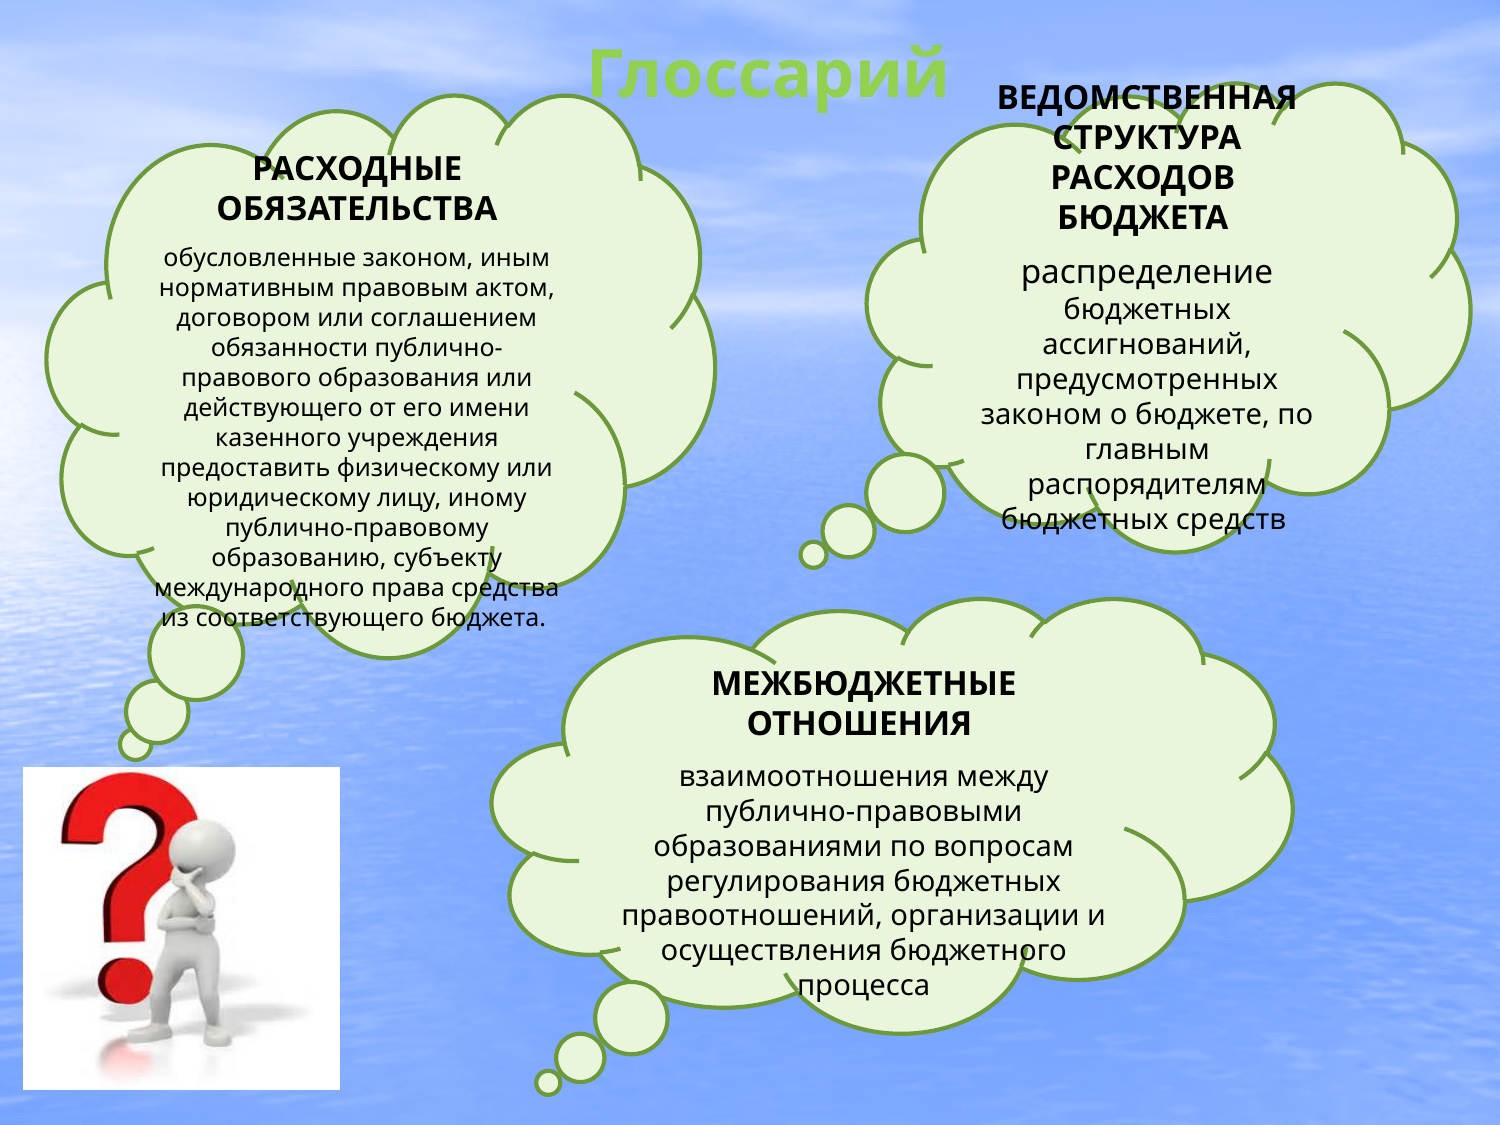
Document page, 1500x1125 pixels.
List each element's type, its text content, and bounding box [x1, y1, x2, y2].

text_box РАСХОДНЫЕ ОБЯЗАТЕЛЬСТВА обусловленные законом, иным нормативным правовым актом, договором или соглашением обязанности публично-правового образования или действующего от его имени казенного учреждения предоставить физическому или юридическому лицу, иному публично-правовому образованию, субъекту международного права средства из соответствующего бюджета. [44, 93, 718, 763]
text_box МЕЖБЮДЖЕТНЫЕ ОТНОШЕНИЯ взаимоотношения между публично-правовыми образованиями по вопросам регулирования бюджетных правоотношений, организации и осуществления бюджетного процесса [489, 596, 1295, 1097]
text_box ВЕДОМСТВЕННАЯ СТРУКТУРА РАСХОДОВ БЮДЖЕТА распределение бюджетных ассигнований, предусмотренных законом о бюджете, по главным распорядителям бюджетных средств [798, 81, 1473, 570]
title Глоссарий [93, 23, 1444, 152]
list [23, 767, 341, 1091]
